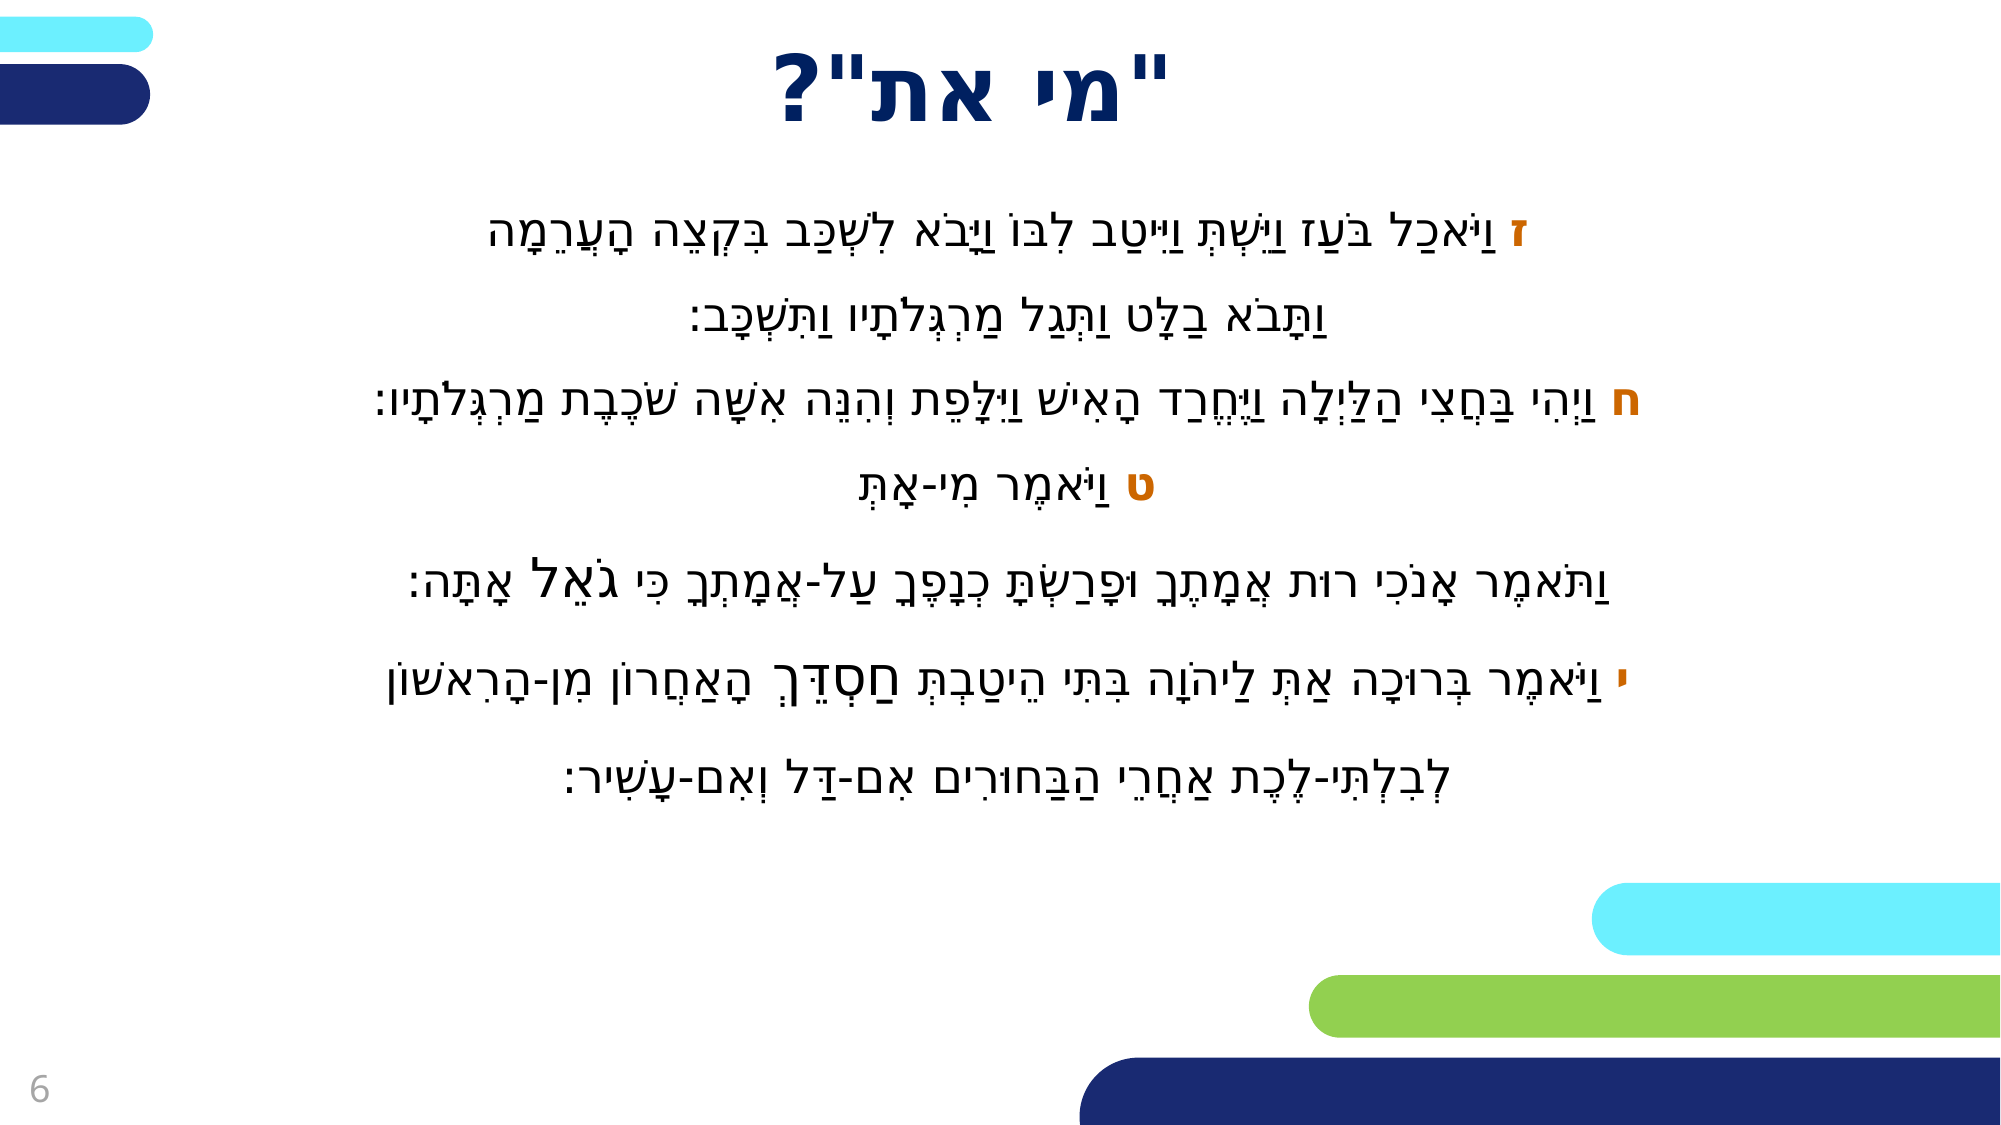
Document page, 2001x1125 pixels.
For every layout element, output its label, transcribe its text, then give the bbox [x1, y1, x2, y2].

list ז וַיֹּאכַל בֹּעַז וַיֵּשְׁתְּ וַיִּיטַב לִבּוֹ וַיָּבֹא לִשְׁכַּב בִּקְצֵה הָעֲרֵמָה וַתָּבֹא בַלָּט וַתְּגַל מַרְגְּלֹתָיו וַתִּשְׁכָּב: ח וַיְהִי בַּחֲצִי הַלַּיְלָה וַיֶּחֱרַד הָאִישׁ וַיִּלָּפֵת וְהִנֵּה אִשָּׁה שֹׁכֶבֶת מַרְגְּלֹתָיו: ט וַיֹּאמֶר מִי-אָתְּ וַתֹּאמֶר אָנֹכִי רוּת אֲמָתֶךָ וּפָרַשְׂתָּ כְנָפֶךָ עַל-אֲמָתְךָ כִּי גֹאֵל אָתָּה: י וַיֹּאמֶר בְּרוּכָה אַתְּ לַיהֹוָה בִּתִּי הֵיטַבְתְּ חַסְדֵּךְ הָאַחֲרוֹן מִן-הָרִאשׁוֹן לְבִלְתִּי-לֶכֶת אַחֲרֵי הַבַּחוּרִים אִם-דַּל וְאִם-עָשִׁיר: [84, 163, 1916, 897]
title "מי את"? [168, 25, 1776, 144]
